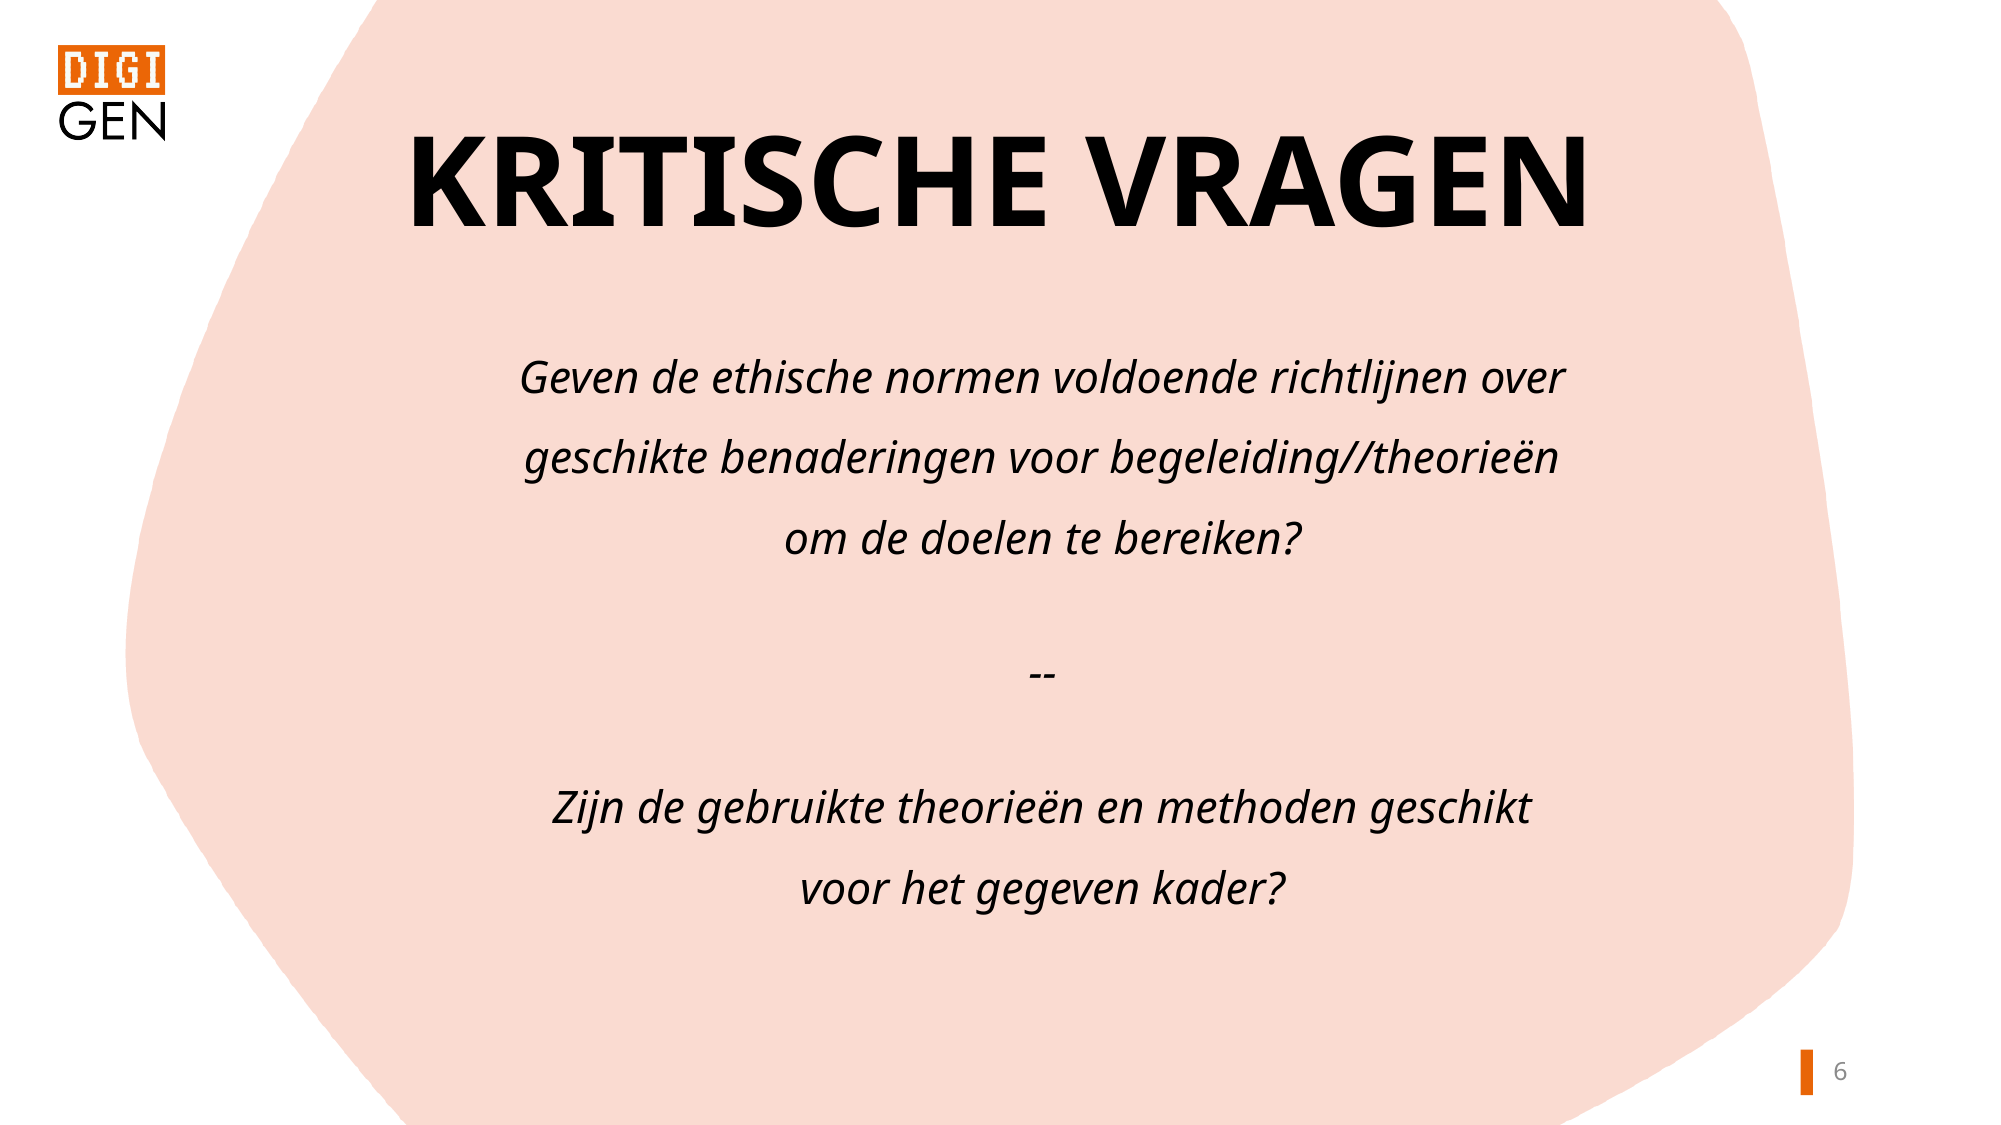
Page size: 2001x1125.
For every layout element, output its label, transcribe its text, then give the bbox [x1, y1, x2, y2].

title KRITISCHE VRAGEN [348, 55, 1652, 297]
slide_number 5 [1764, 1042, 1863, 1103]
list Geven de ethische normen voldoende richtlijnen over geschikte benaderingen voor begeleiding//theorieën om de doelen te bereiken? -- Zijn de gebruikte theorieën en methoden geschikt voor het gegeven kader? [492, 314, 1594, 933]
picture [58, 45, 166, 94]
